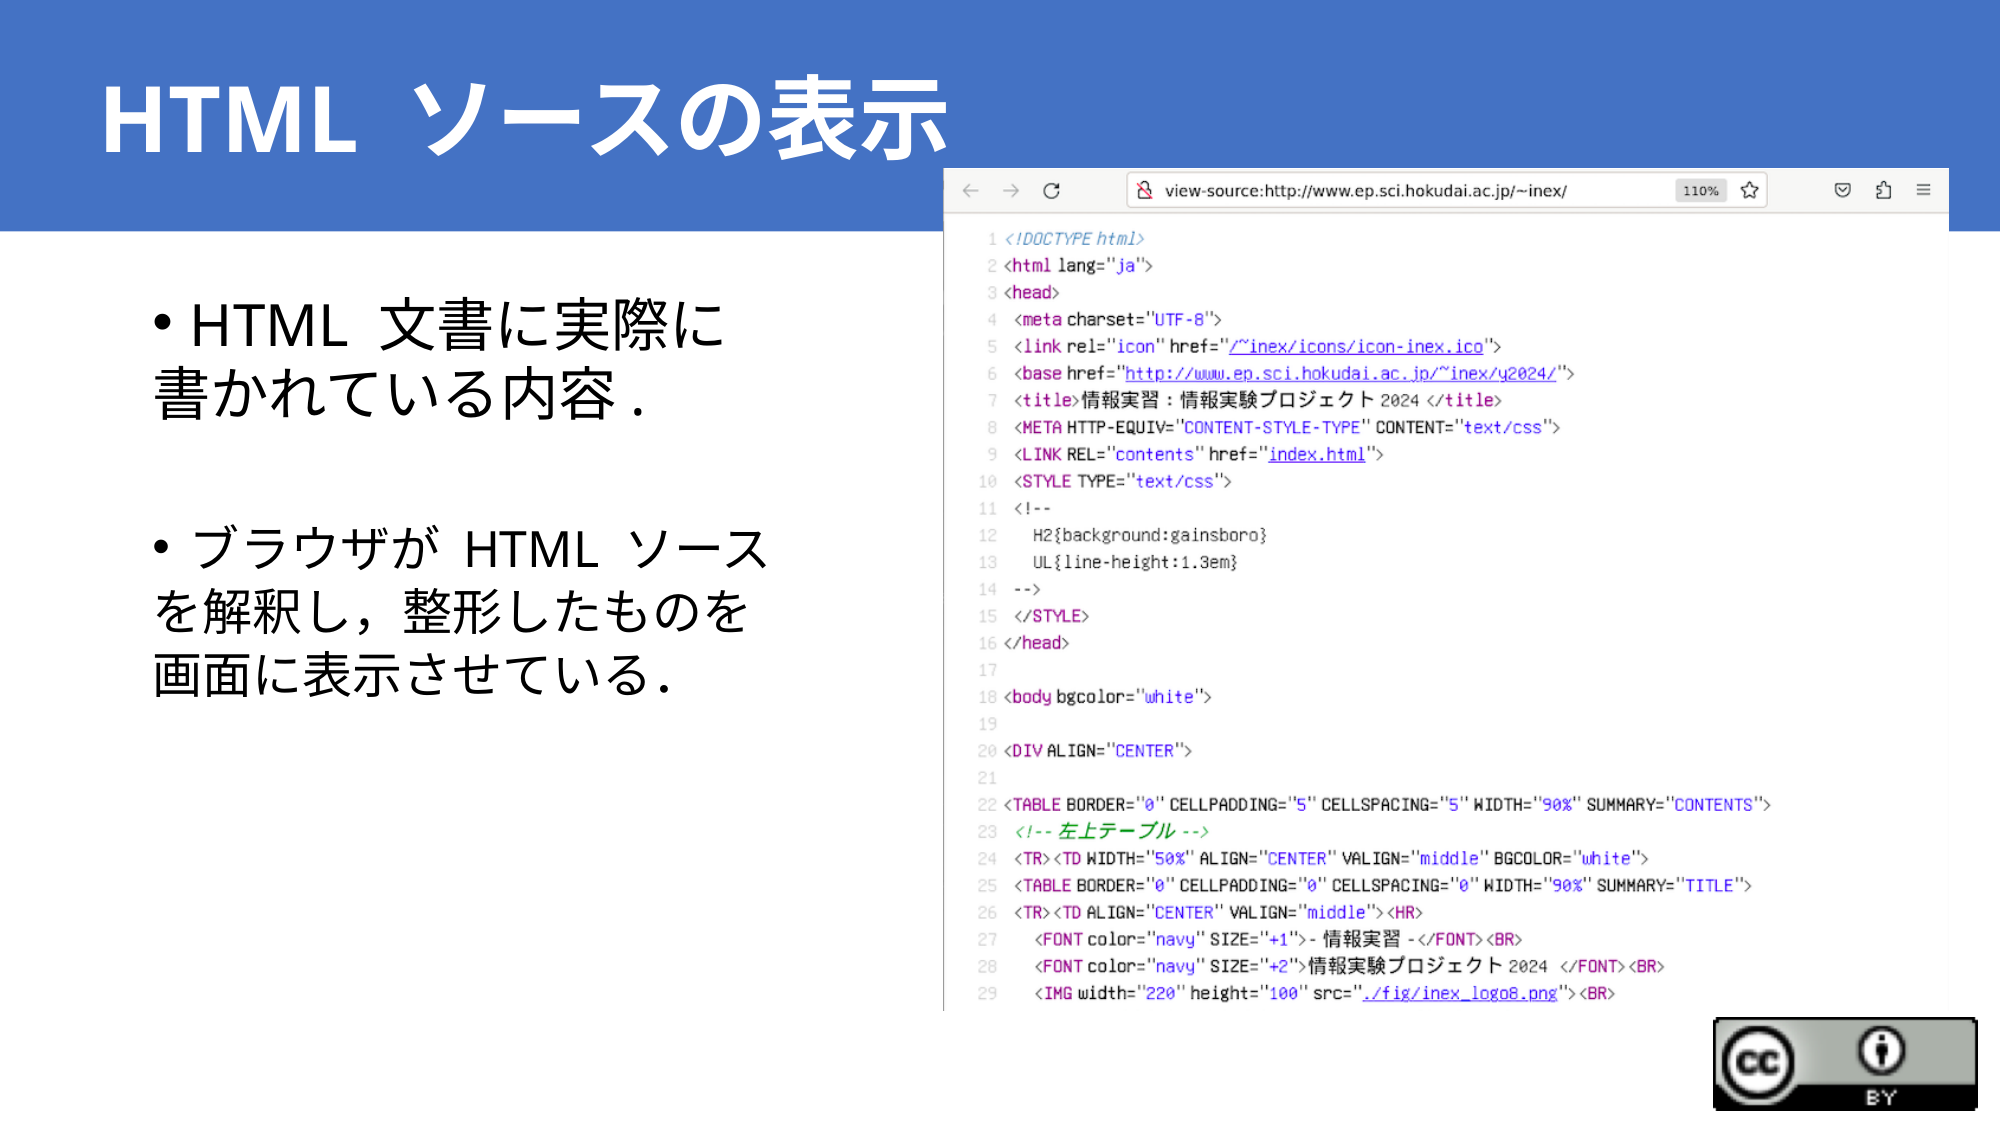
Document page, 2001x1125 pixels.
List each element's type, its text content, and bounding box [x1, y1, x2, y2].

picture [1713, 1017, 1978, 1111]
text_box [0, 0, 2000, 232]
picture [902, 168, 1961, 1011]
list HTML 文書に実際に 書かれている内容. ブラウザが HTML ソース を解釈し，整形したものを 画面に表示させている． [137, 299, 1863, 1014]
title HTML ソースの表示 [83, 14, 1809, 232]
